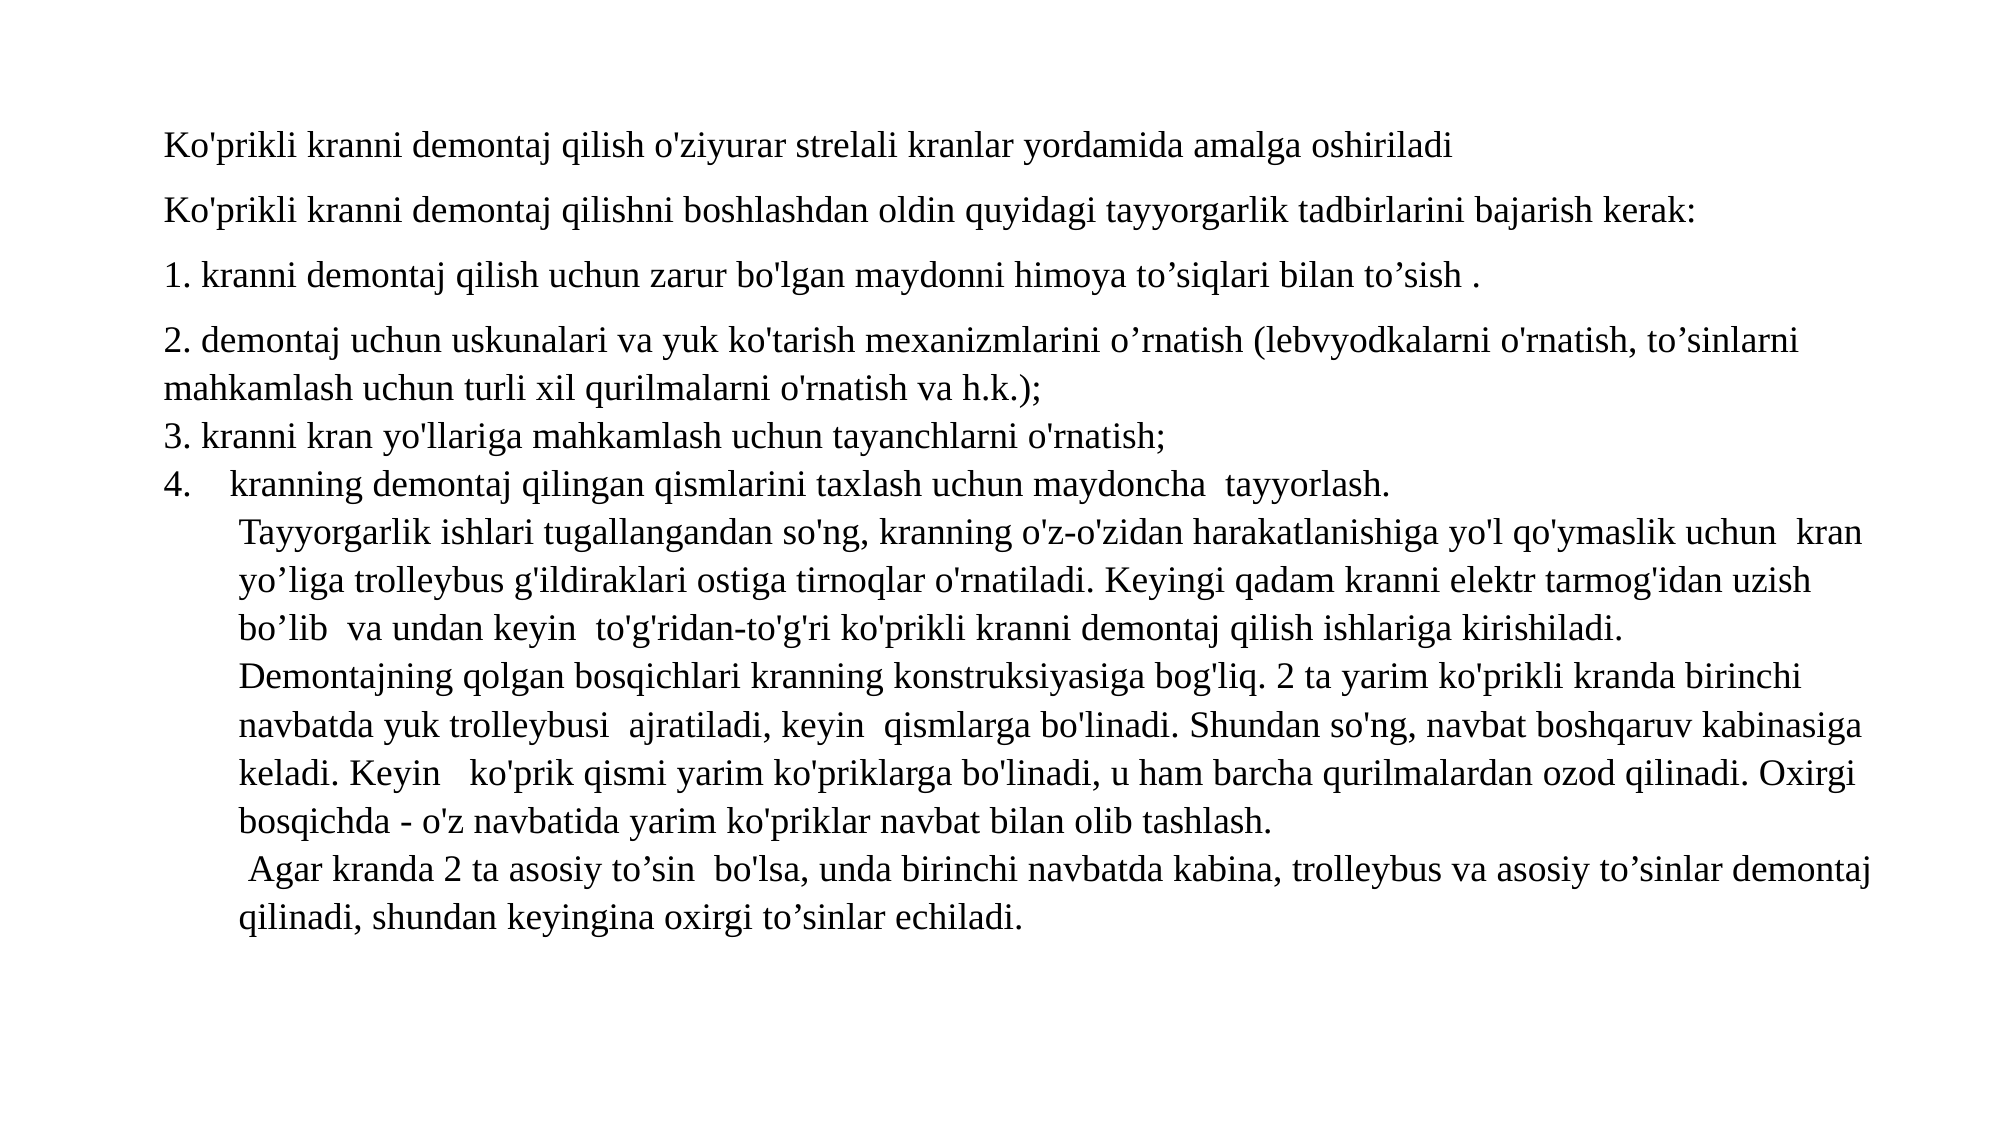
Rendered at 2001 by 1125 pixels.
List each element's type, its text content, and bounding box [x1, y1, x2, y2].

text_box Ko'prikli kranni demontaj qilish o'ziyurar strelali kranlar yordamida amalga oshiriladi Ko'prikli kranni demontaj qilishni boshlashdan oldin quyidagi tayyorgarlik tadbirlarini bajarish kerak: 1. kranni demontaj qilish uchun zarur bo'lgan maydonni himoya to’siqlari bilan to’sish . 2. demontaj uchun uskunalari va yuk ko'tarish mexanizmlarini o’rnatish (lebvyodkalarni o'rnatish, to’sinlarni mahkamlash uchun turli xil qurilmalarni o'rnatish va h.k.); 3. kranni kran yo'llariga mahkamlash uchun tayanchlarni o'rnatish; 4. kranning demontaj qilingan qismlarini taxlash uchun maydoncha tayyorlash. Tayyorgarlik ishlari tugallangandan so'ng, kranning o'z-o'zidan harakatlanishiga yo'l qo'ymaslik uchun kran yo’liga trolleybus g'ildiraklari ostiga tirnoqlar o'rnatiladi. Keyingi qadam kranni elektr tarmog'idan uzish bo’lib va undan keyin to'g'ridan-to'g'ri ko'prikli kranni demontaj qilish ishlariga kirishiladi. Demontajning qolgan bosqichlari kranning konstruksiyasiga bog'liq. 2 ta yarim ko'prikli kranda birinchi navbatda yuk trolleybusi ajratiladi, keyin qismlarga bo'linadi. Shundan so'ng, navbat boshqaruv kabinasiga keladi. Keyin ko'prik qismi yarim ko'priklarga bo'linadi, u ham barcha qurilmalardan ozod qilinadi. Oxirgi bosqichda - o'z navbatida yarim ko'priklar navbat bilan olib tashlash. Agar kranda 2 ta asosiy to’sin bo'lsa, unda birinchi navbatda kabina, trolleybus va asosiy to’sinlar demontaj qilinadi, shundan keyingina oxirgi to’sinlar echiladi. [148, 109, 1899, 945]
